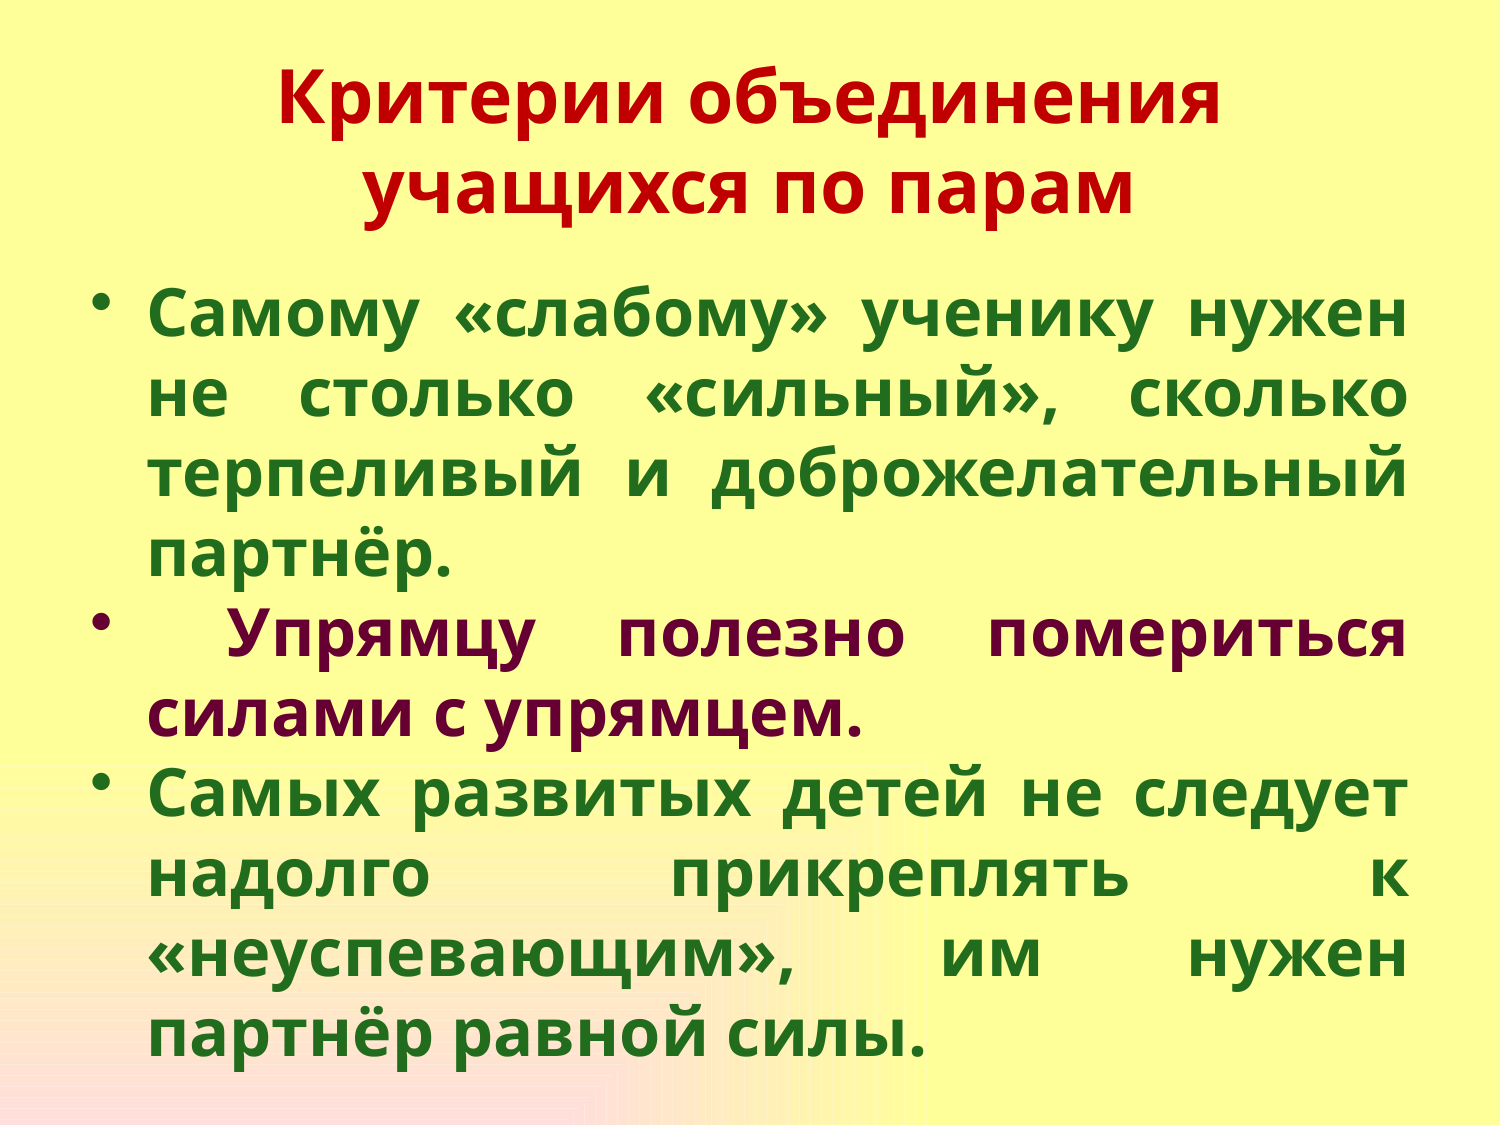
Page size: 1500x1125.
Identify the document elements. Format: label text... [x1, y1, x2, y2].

list Самому «слабому» ученику нужен не столько «сильный», сколько терпеливый и доброжелательный партнёр. Упрямцу полезно помериться силами с упрямцем. Самых развитых детей не следует надолго прикреплять к «неуспевающим», им нужен партнёр равной силы. [75, 262, 1425, 1005]
title Критерии объединения учащихся по парам [75, 45, 1425, 233]
